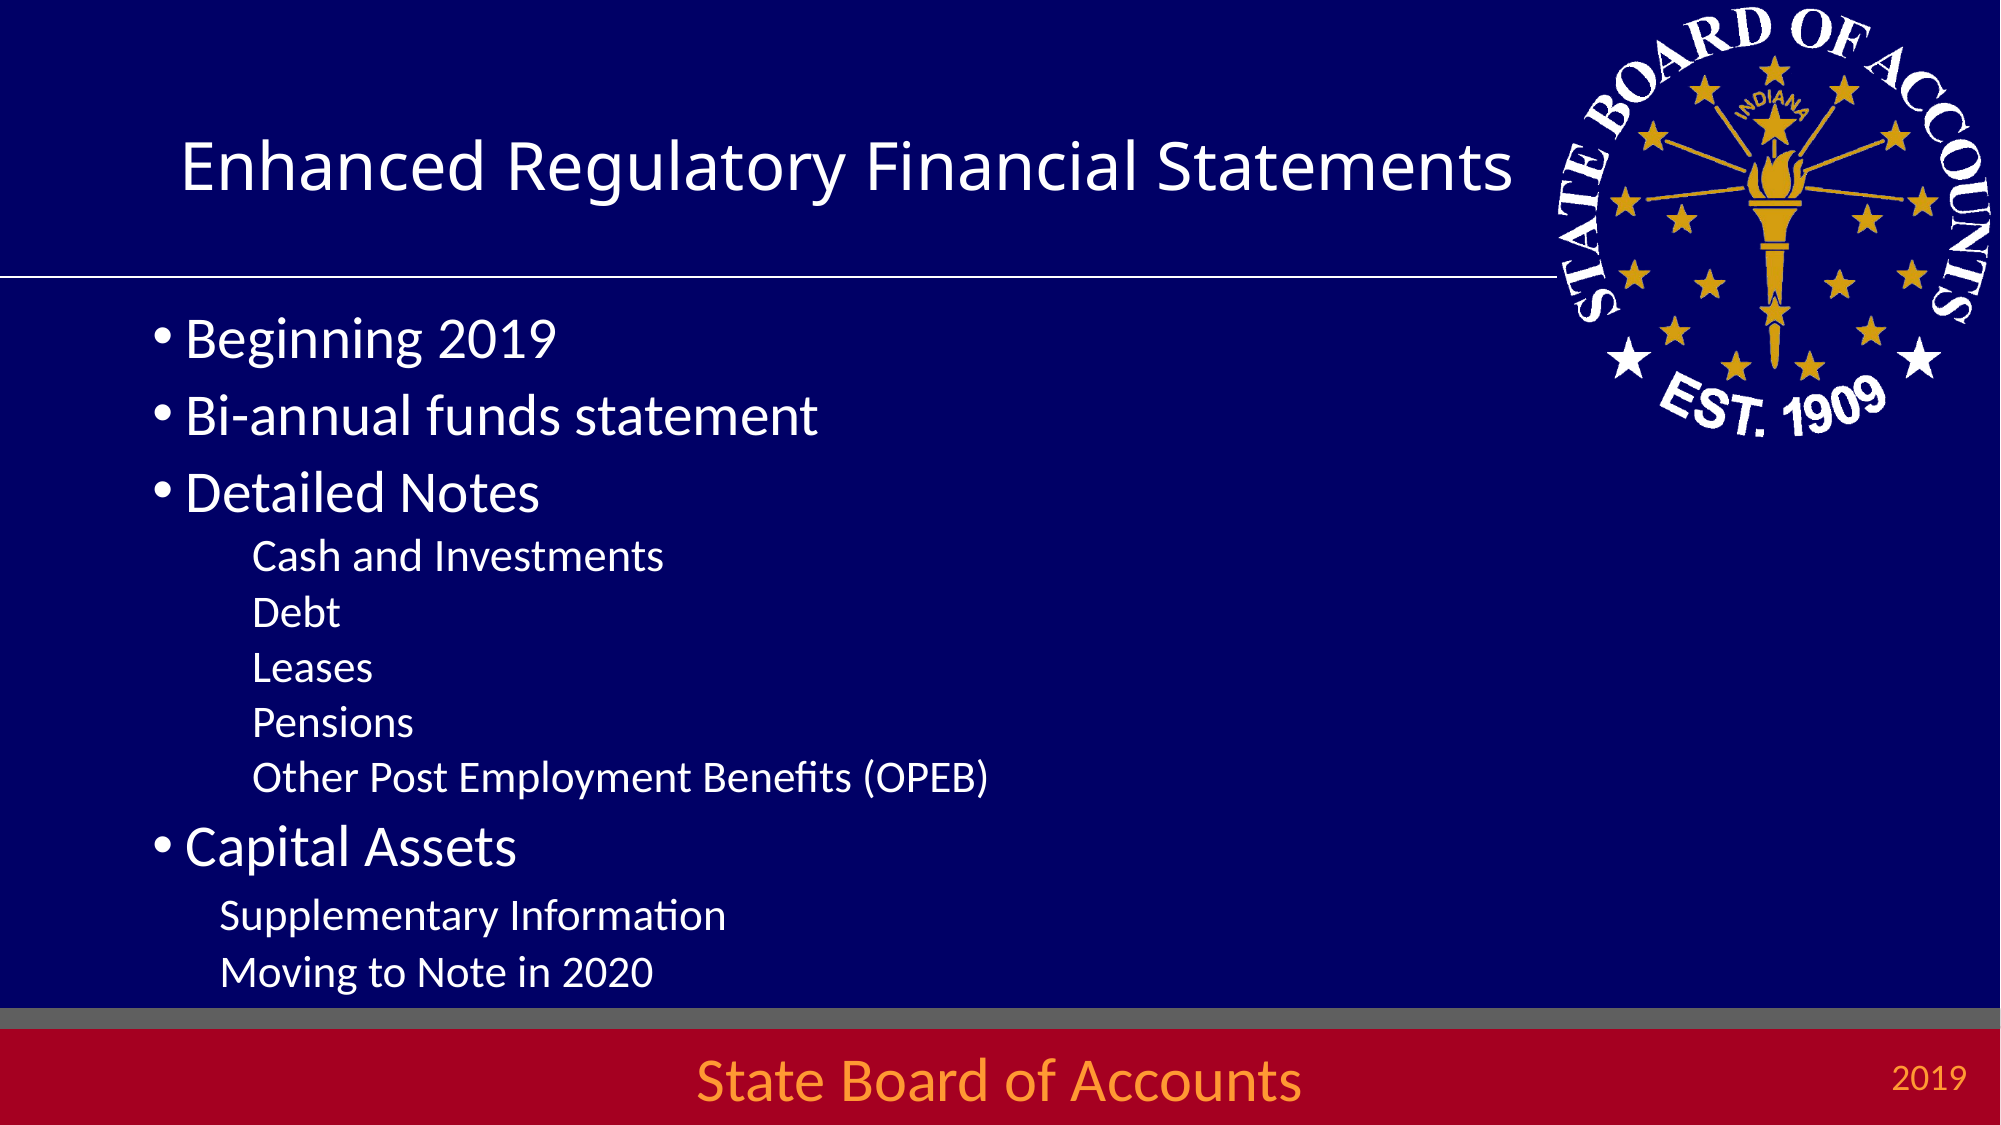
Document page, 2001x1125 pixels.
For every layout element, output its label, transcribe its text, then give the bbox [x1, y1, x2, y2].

list Beginning 2019 Bi-annual funds statement Detailed Notes Cash and Investments Debt Leases Pensions Other Post Employment Benefits (OPEB) Capital Assets Supplementary Information Moving to Note in 2020 [137, 299, 1863, 1014]
picture [1556, 6, 1992, 438]
title Enhanced Regulatory Financial Statements [137, 59, 1558, 278]
